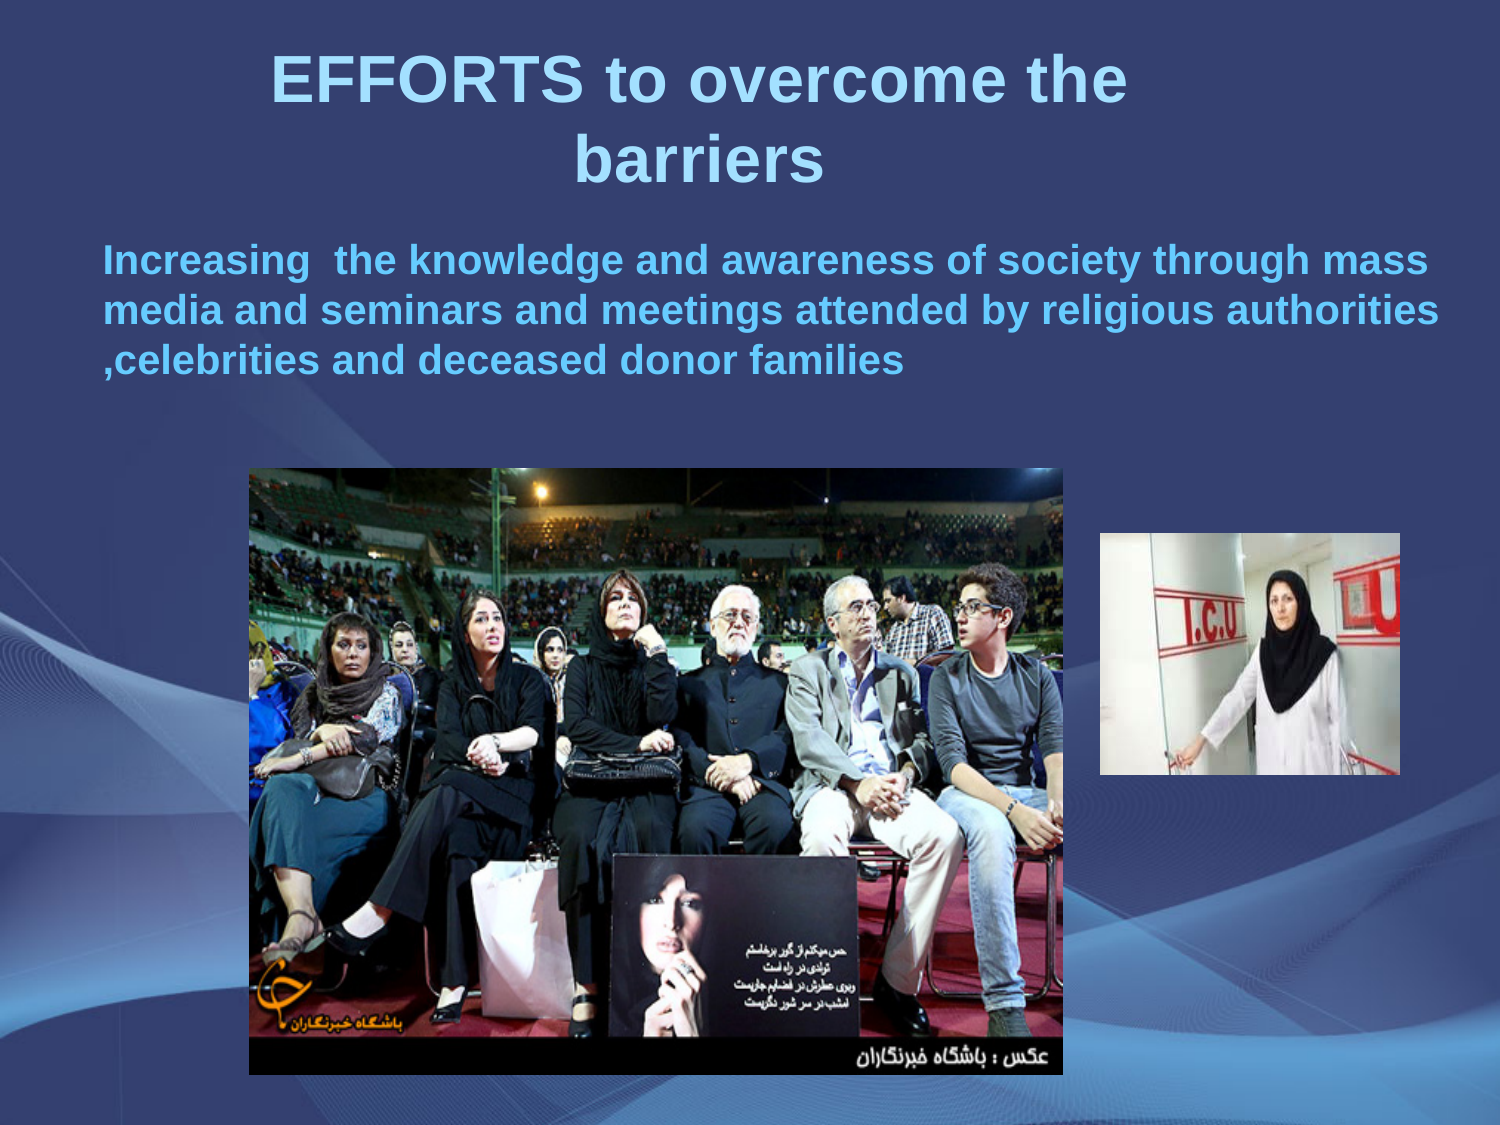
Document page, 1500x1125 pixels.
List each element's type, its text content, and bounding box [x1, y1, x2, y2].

title EFFORTS to overcome the barriers [124, 57, 1276, 176]
list Increasing the knowledge and awareness of society through mass media and seminars and meetings attended by religious authorities ,celebrities and deceased donor families [87, 224, 1476, 438]
picture [0, 0, 1500, 1125]
